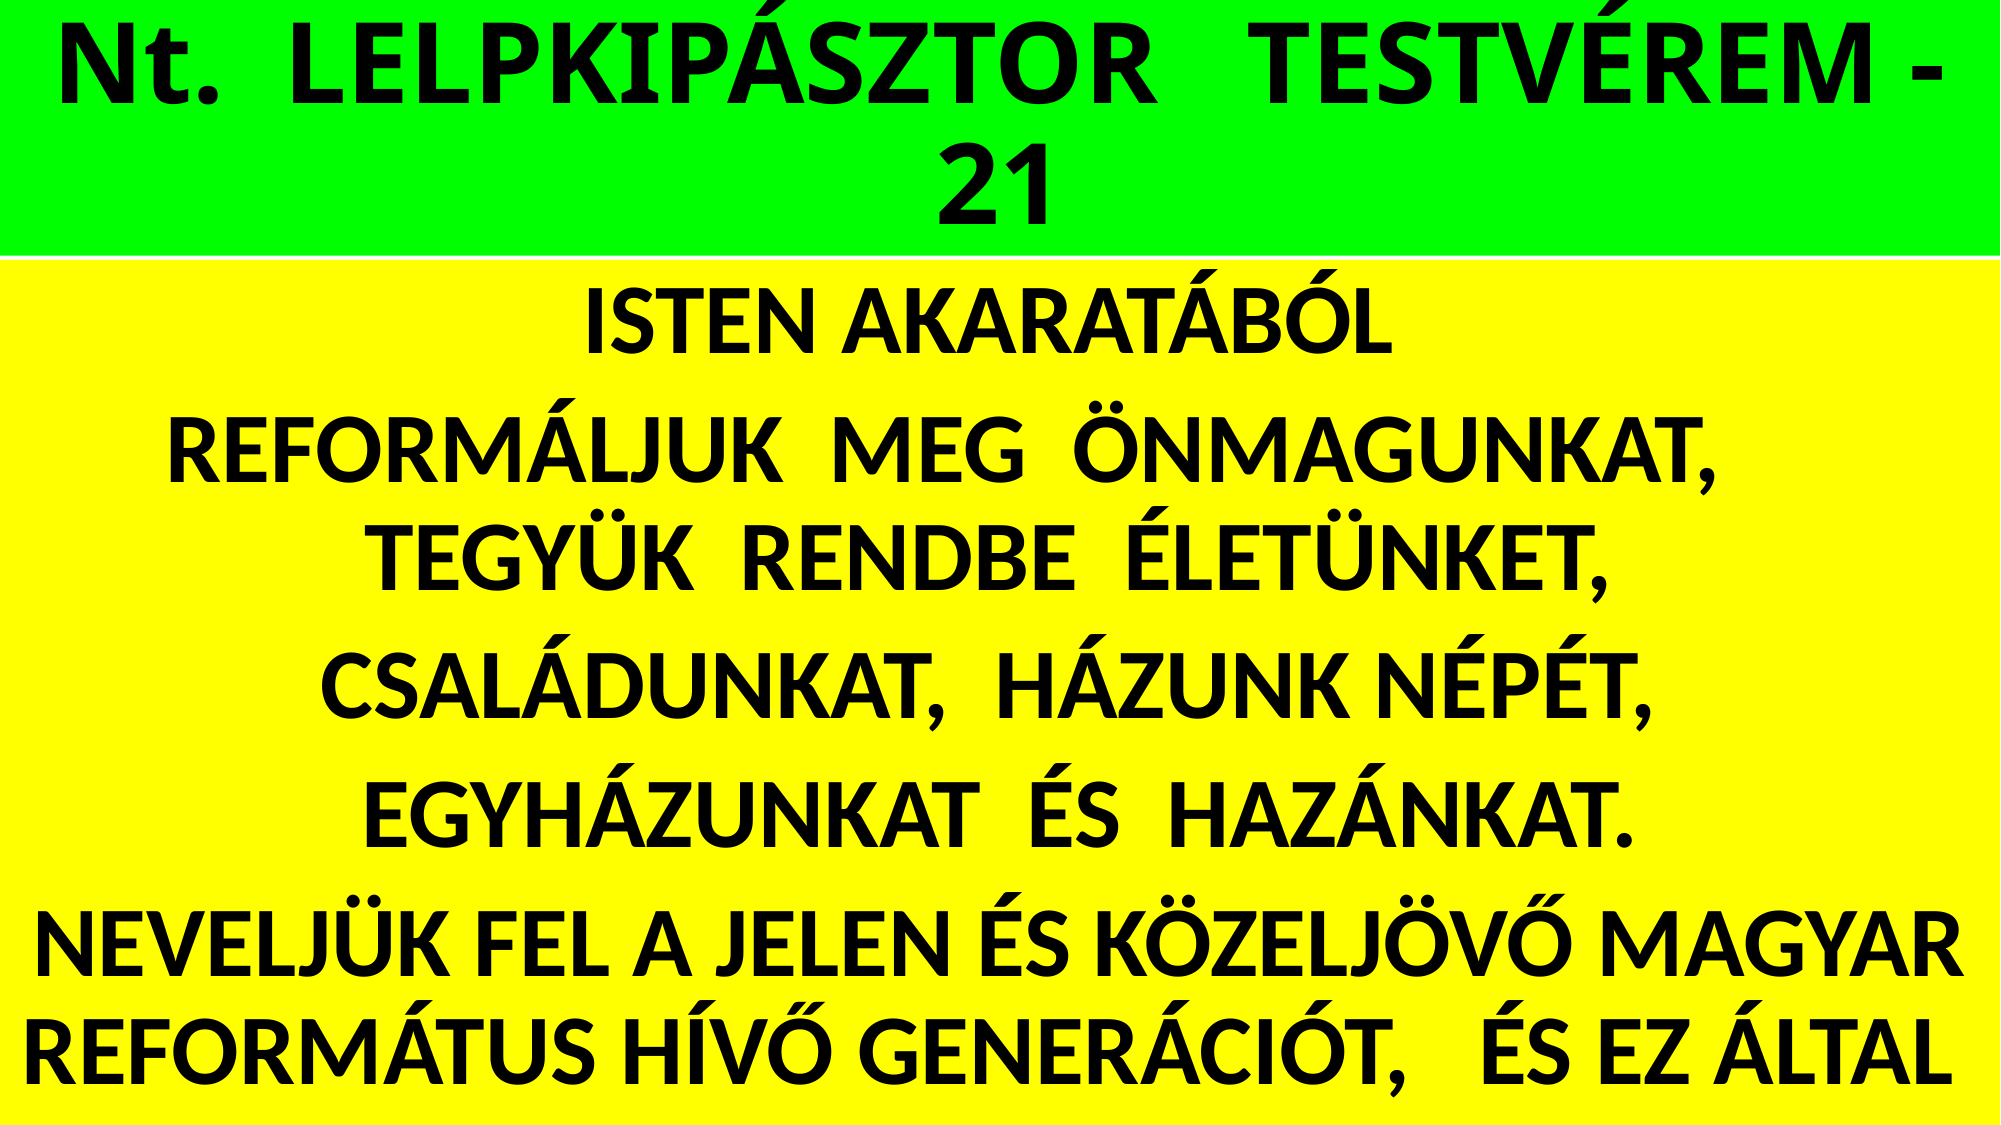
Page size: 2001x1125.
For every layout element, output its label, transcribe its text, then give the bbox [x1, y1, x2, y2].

list ISTEN AKARATÁBÓL REFORMÁLJUK MEG ÖNMAGUNKAT, TEGYÜK RENDBE ÉLETÜNKET, CSALÁDUNKAT, HÁZUNK NÉPÉT, EGYHÁZUNKAT ÉS HAZÁNKAT. NEVELJÜK FEL A JELEN ÉS KÖZELJÖVŐ MAGYAR REFORMÁTUS HÍVŐ GENERÁCIÓT, ÉS EZ ÁLTAL [0, 259, 2000, 1125]
title Nt. LELPKIPÁSZTOR TESTVÉREM -21 [0, 0, 2000, 256]
